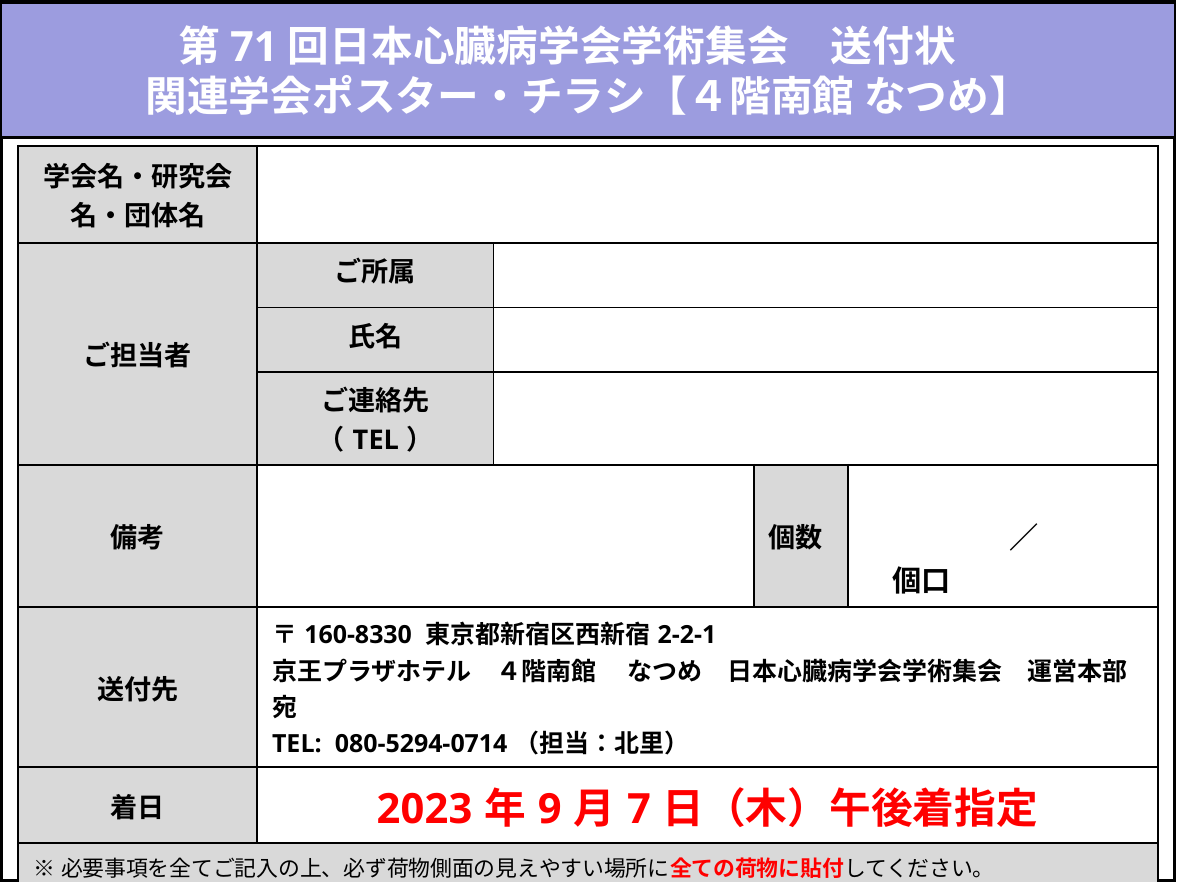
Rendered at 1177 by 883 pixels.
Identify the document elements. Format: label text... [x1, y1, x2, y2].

table_cell 送付先 [19, 608, 256, 766]
table_cell 氏名 [258, 308, 493, 371]
table_cell ご所属 [258, 244, 493, 307]
table_cell ご連絡先（TEL） [258, 373, 493, 464]
text_box 第71回日本心臓病学会学術集会 送付状 関連学会ポスター・チラシ【４階南館 なつめ】 [0, 2, 1176, 138]
table_cell 〒160-8330 東京都新宿区西新宿2-2-1 京王プラザホテル ４階南館 なつめ 日本心臓病学会学術集会 運営本部宛 TEL: 080-5294-0714（担当：北里） [258, 608, 1157, 766]
table_cell [494, 308, 1157, 371]
table_cell [258, 466, 753, 606]
table_header [258, 147, 1157, 242]
table_cell ご担当者 [19, 244, 256, 464]
table_cell [494, 373, 1157, 464]
table_cell ※必要事項を全てご記入の上、必ず荷物側面の見えやすい場所に全ての荷物に貼付してください。 ※本送付状はカラーで印刷をお願いします。 [19, 844, 1157, 882]
table_header 学会名・研究会名・団体名 [19, 147, 256, 242]
table_cell 備考 [19, 466, 256, 606]
text_box [0, 138, 1176, 882]
table_cell 個数 [755, 466, 847, 606]
table_cell 着日 [19, 768, 256, 842]
table_cell ／ 個口 [849, 466, 1157, 606]
table_cell 2023年9月7日（木）午後着指定 [258, 768, 1157, 842]
table_cell [494, 244, 1157, 307]
